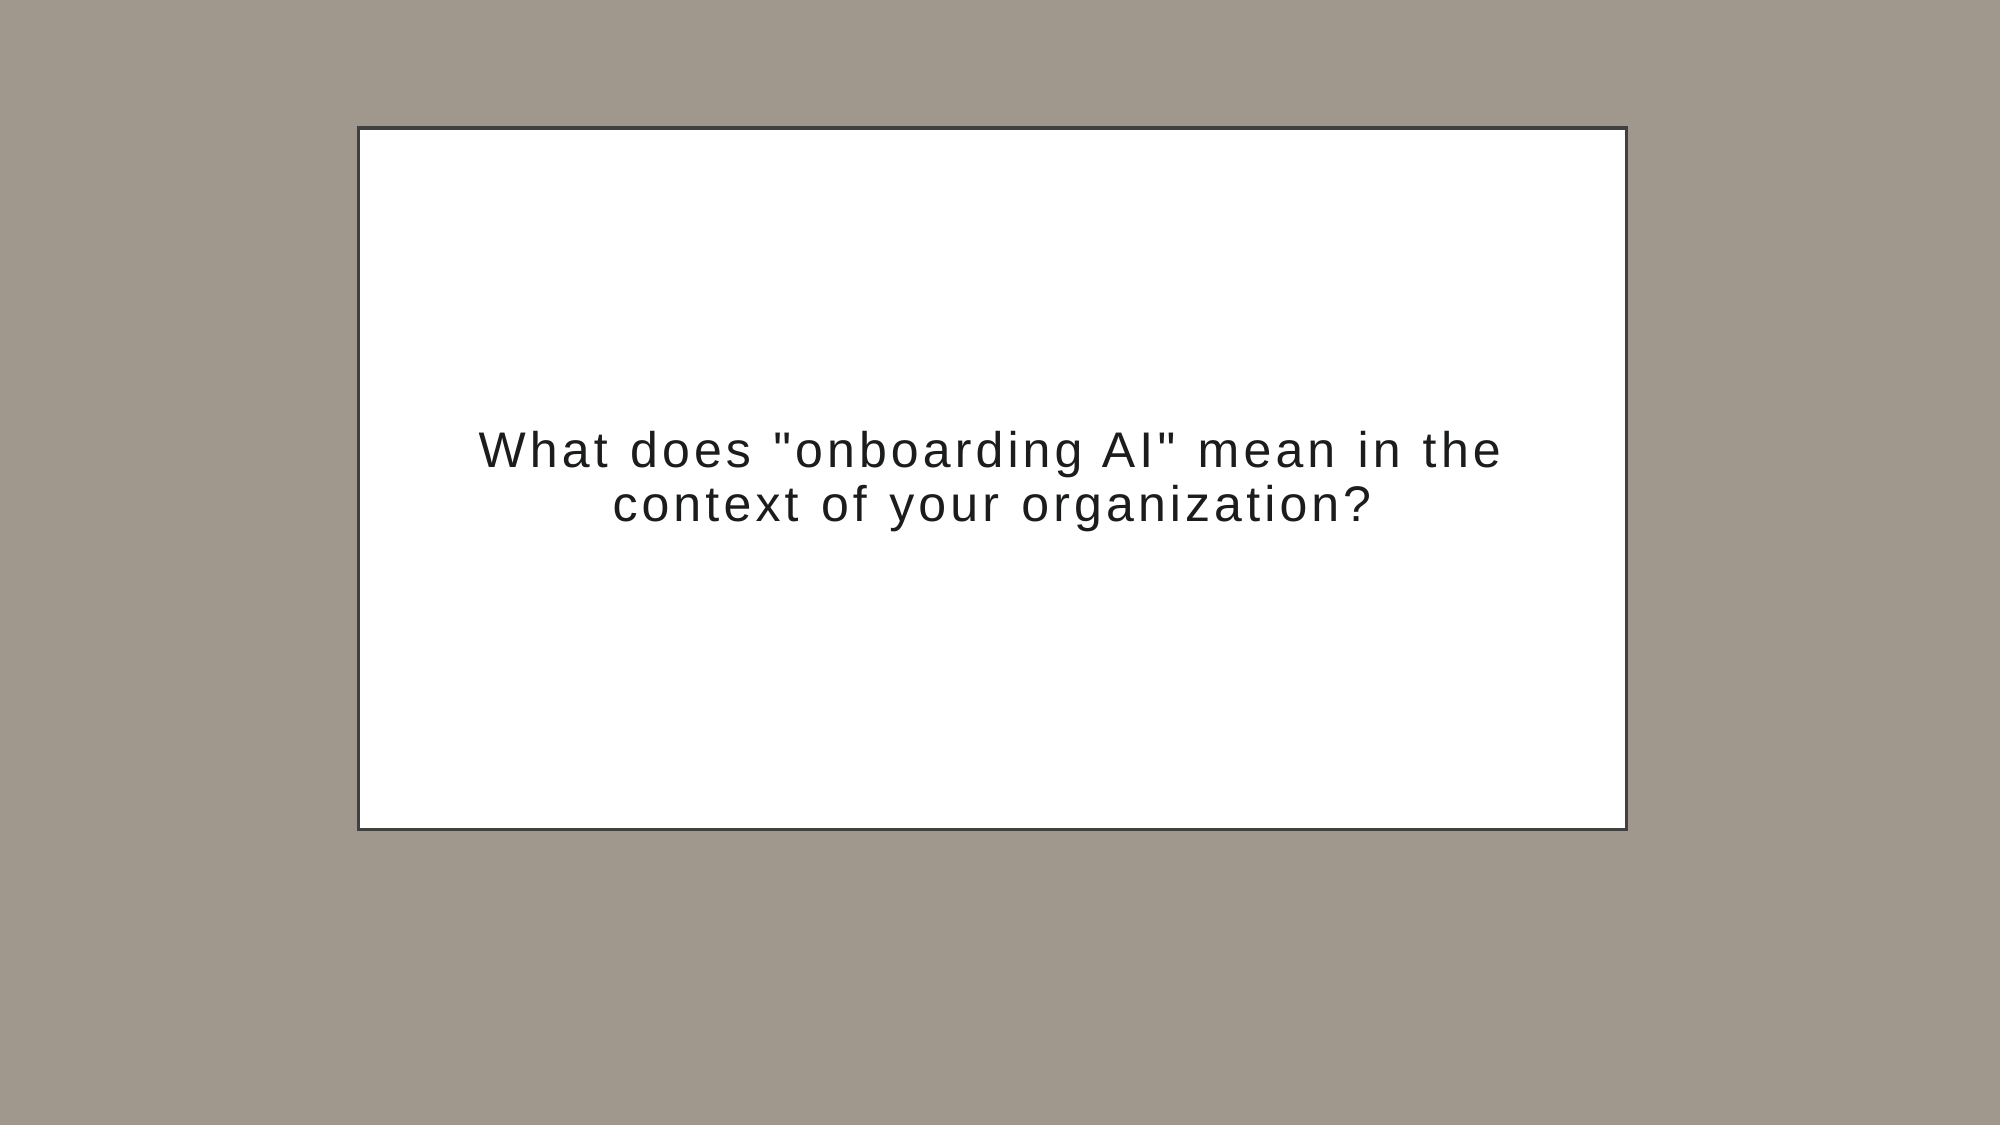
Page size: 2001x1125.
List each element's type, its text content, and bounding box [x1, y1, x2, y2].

title What does "onboarding AI" mean in the context of your organization? [356, 125, 1629, 832]
